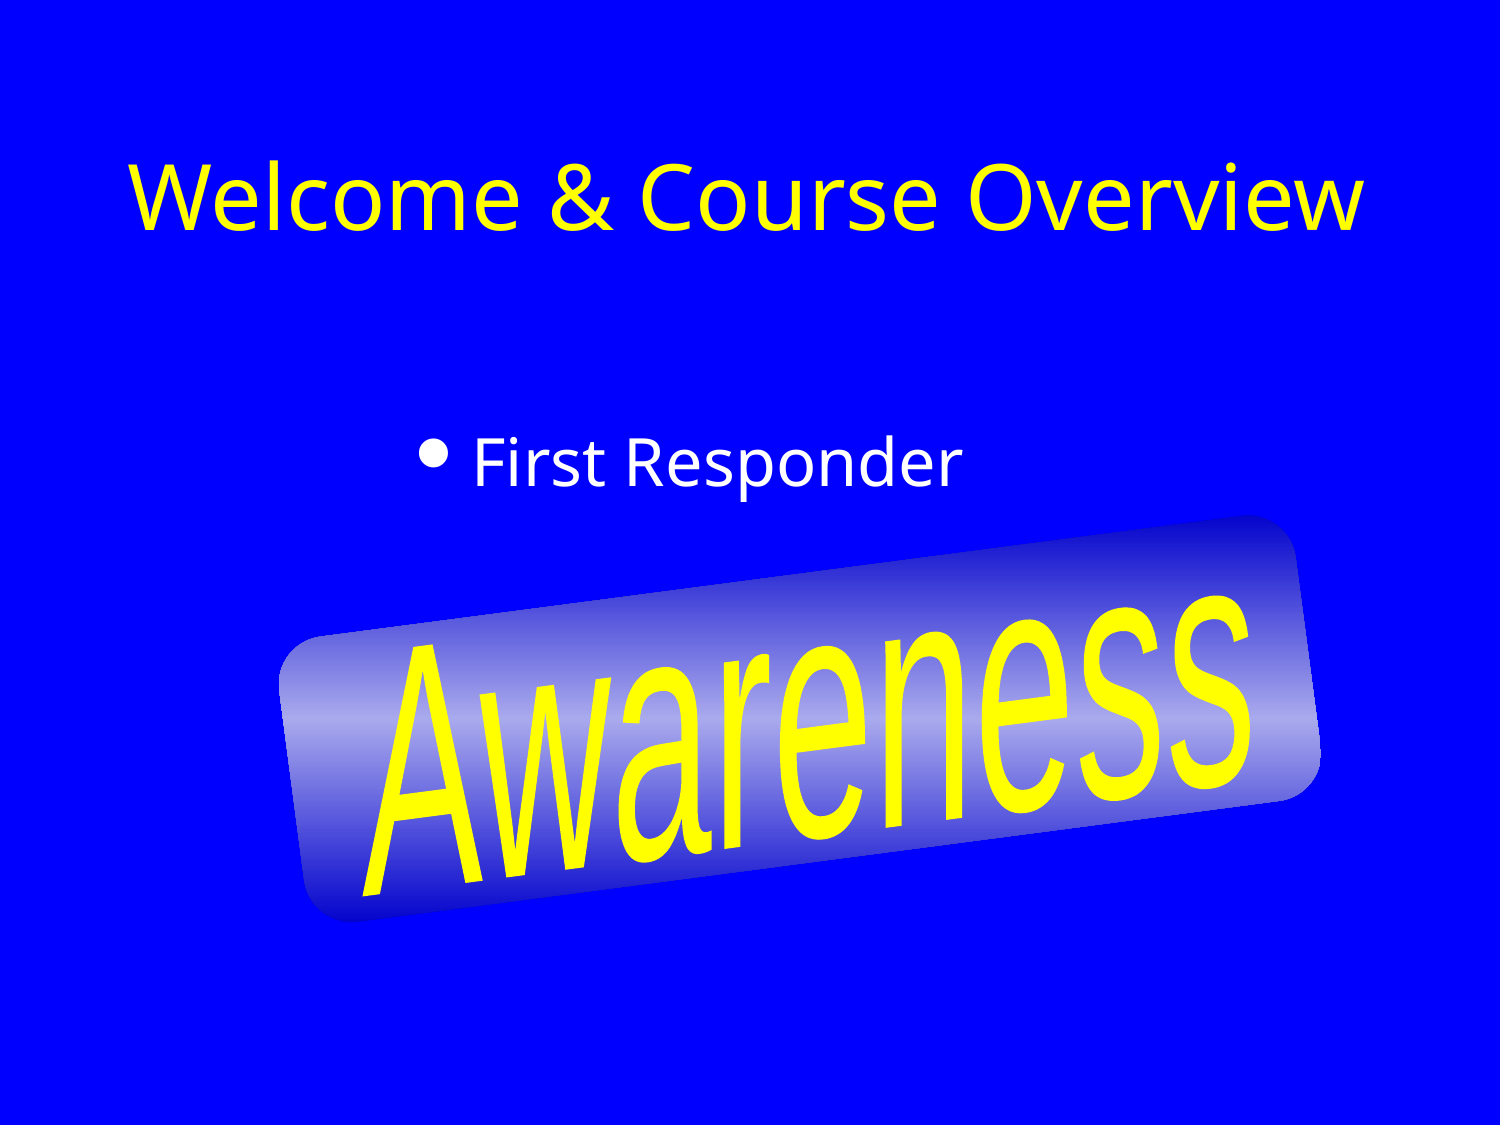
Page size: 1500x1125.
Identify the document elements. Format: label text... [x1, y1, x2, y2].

list First Responder [399, 412, 1013, 525]
text_box [278, 515, 1321, 923]
title Welcome & Course Overview [112, 99, 1463, 288]
